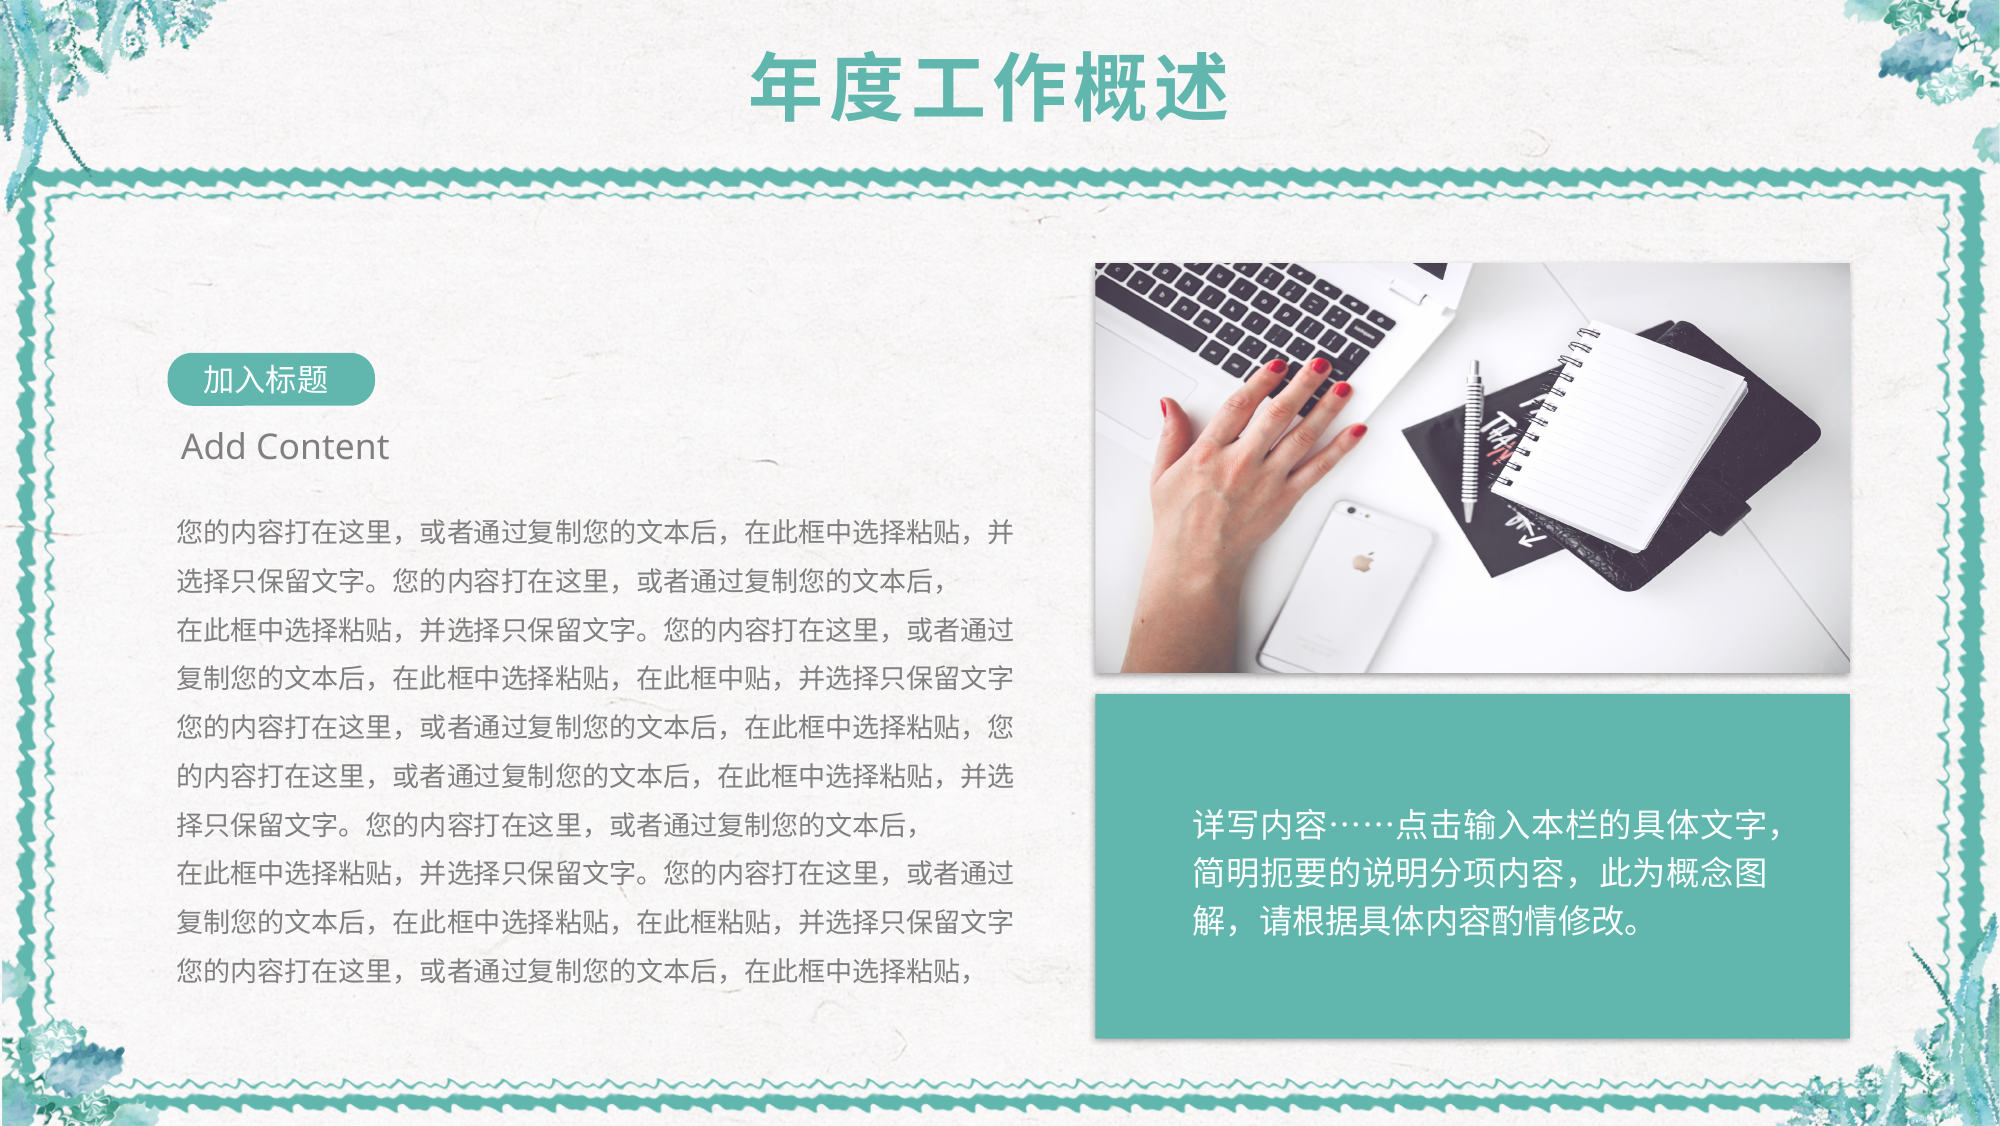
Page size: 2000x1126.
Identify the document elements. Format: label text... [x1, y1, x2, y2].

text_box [165, 352, 428, 475]
text_box [1095, 693, 1851, 1039]
text_box 年度工作概述 [733, 40, 1268, 131]
text_box [1095, 263, 1851, 674]
picture [0, 0, 2000, 1126]
text_box 您的内容打在这里，或者通过复制您的文本后，在此框中选择粘贴，并选择只保留文字。您的内容打在这里，或者通过复制您的文本后， 在此框中选择粘贴，并选择只保留文字。您的内容打在这里，或者通过复制您的文本后，在此框中选择粘贴，在此框中贴，并选择只保留文字 您的内容打在这里，或者通过复制您的文本后，在此框中选择粘贴，您的内容打在这里，或者通过复制您的文本后，在此框中选择粘贴，并选择只保留文字。您的内容打在这里，或者通过复制您的文本后， 在此框中选择粘贴，并选择只保留文字。您的内容打在这里，或者通过复制您的文本后，在此框中选择粘贴，在此框粘贴，并选择只保留文字 您的内容打在这里，或者通过复制您的文本后，在此框中选择粘贴， [168, 495, 1032, 1040]
text_box 详写内容……点击输入本栏的具体文字，简明扼要的说明分项内容，此为概念图解，请根据具体内容酌情修改。 [1177, 788, 1784, 995]
